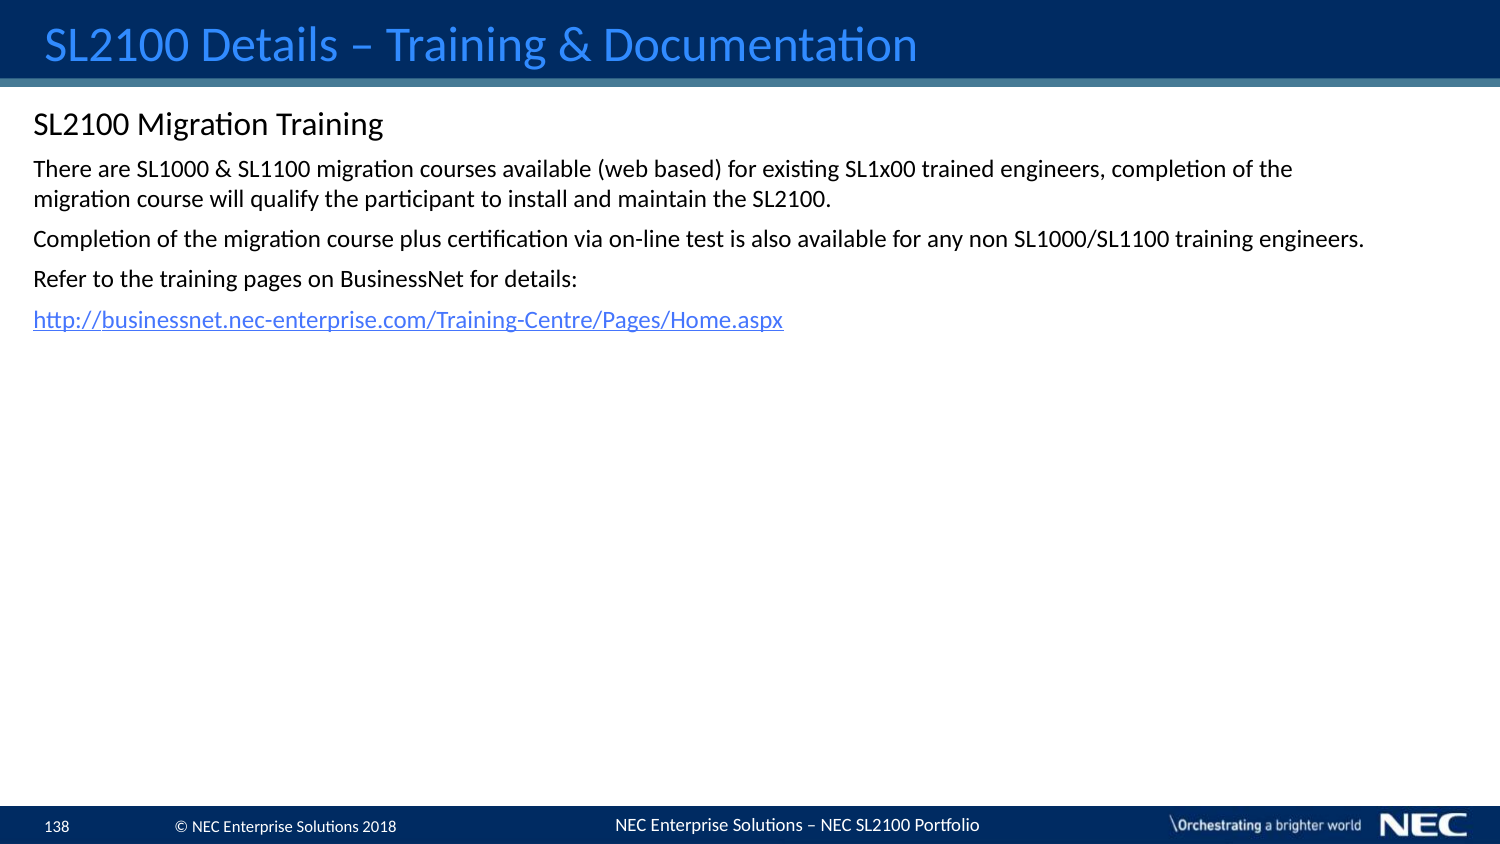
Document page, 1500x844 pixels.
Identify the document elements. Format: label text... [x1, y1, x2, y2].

text_box SL2100 Migration Training There are SL1000 & SL1100 migration courses available (web based) for existing SL1x00 trained engineers, completion of the migration course will qualify the participant to install and maintain the SL2100. Completion of the migration course plus certification via on-line test is also available for any non SL1000/SL1100 training engineers. Refer to the training pages on BusinessNet for details: http://businessnet.nec-enterprise.com/Training-Centre/Pages/Home.aspx [18, 94, 1405, 783]
picture [0, 806, 1500, 844]
title SL2100 Details – Training & Documentation [29, 2, 1471, 80]
